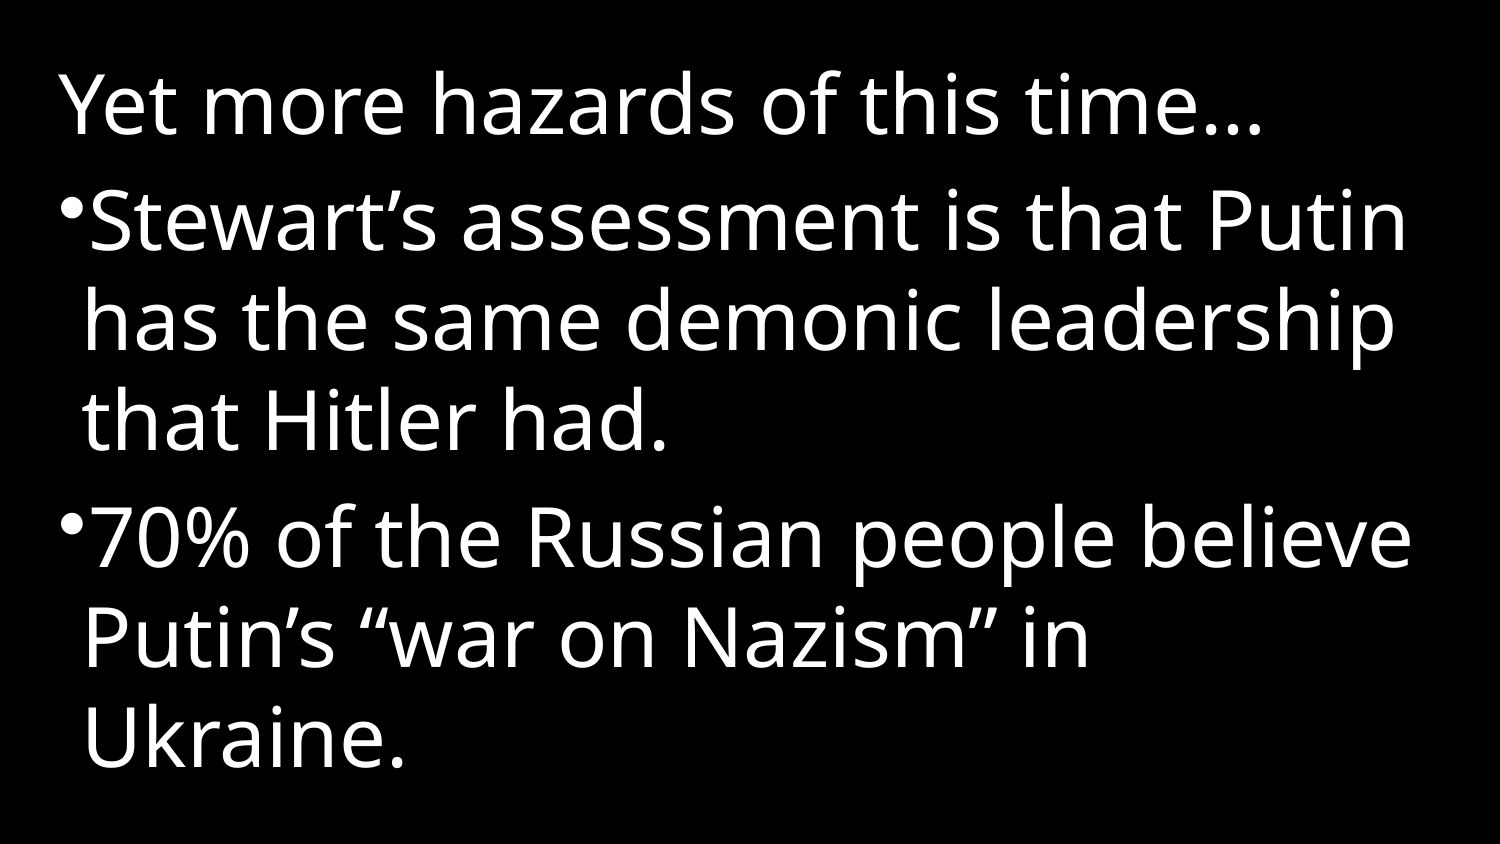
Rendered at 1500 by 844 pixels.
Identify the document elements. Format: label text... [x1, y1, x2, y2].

list Yet more hazards of this time… Stewart’s assessment is that Putin has the same demonic leadership that Hitler had. 70% of the Russian people believe Putin’s “war on Nazism” in Ukraine. [50, 46, 1425, 810]
